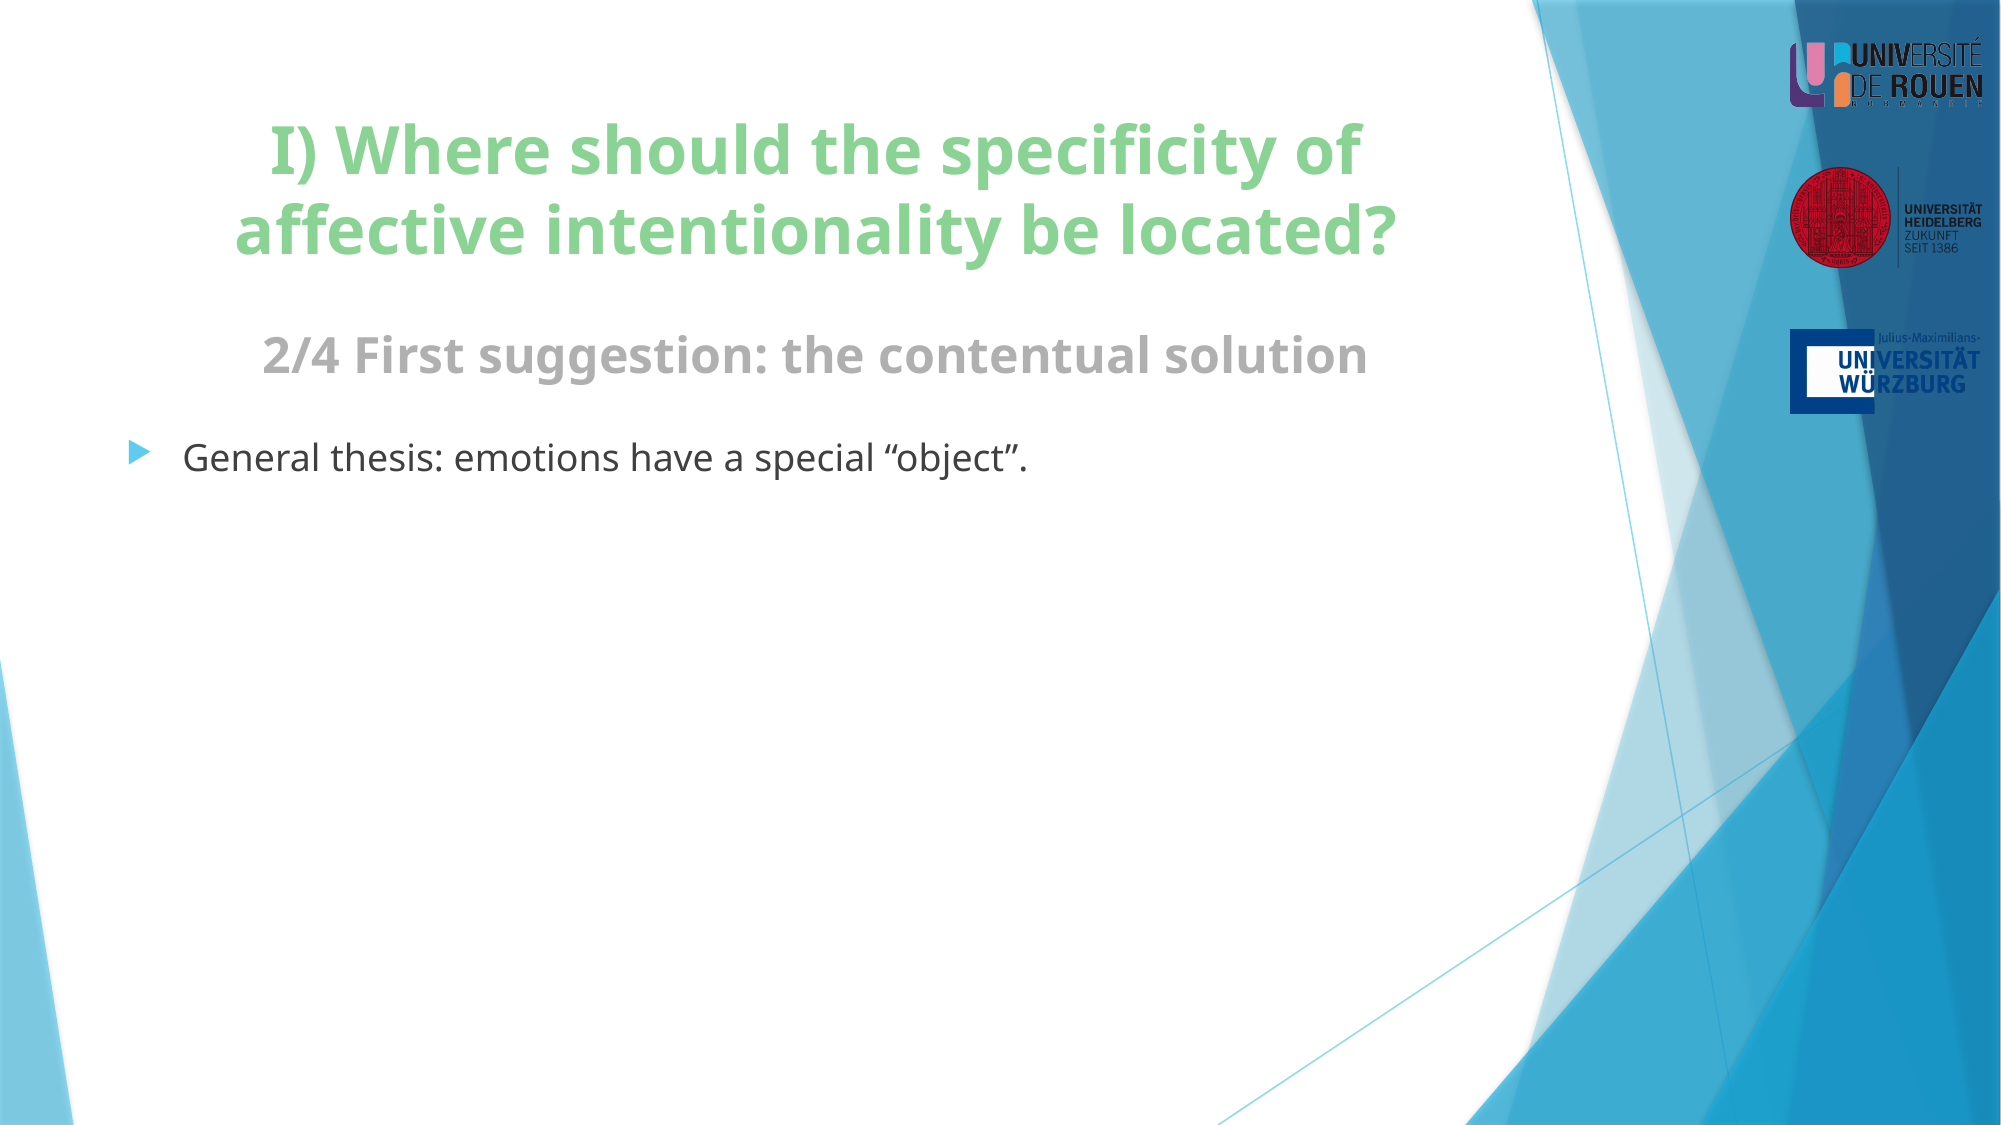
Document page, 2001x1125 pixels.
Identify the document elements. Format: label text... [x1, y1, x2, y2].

picture [1789, 167, 1982, 269]
list General thesis: emotions have a special “object”. [111, 426, 1522, 1025]
picture [1789, 36, 1982, 107]
picture [1789, 328, 1982, 414]
title I) Where should the specificity of affective intentionality be located? [111, 99, 1522, 316]
text_box 2/4 First suggestion: the contentual solution [111, 316, 1522, 392]
